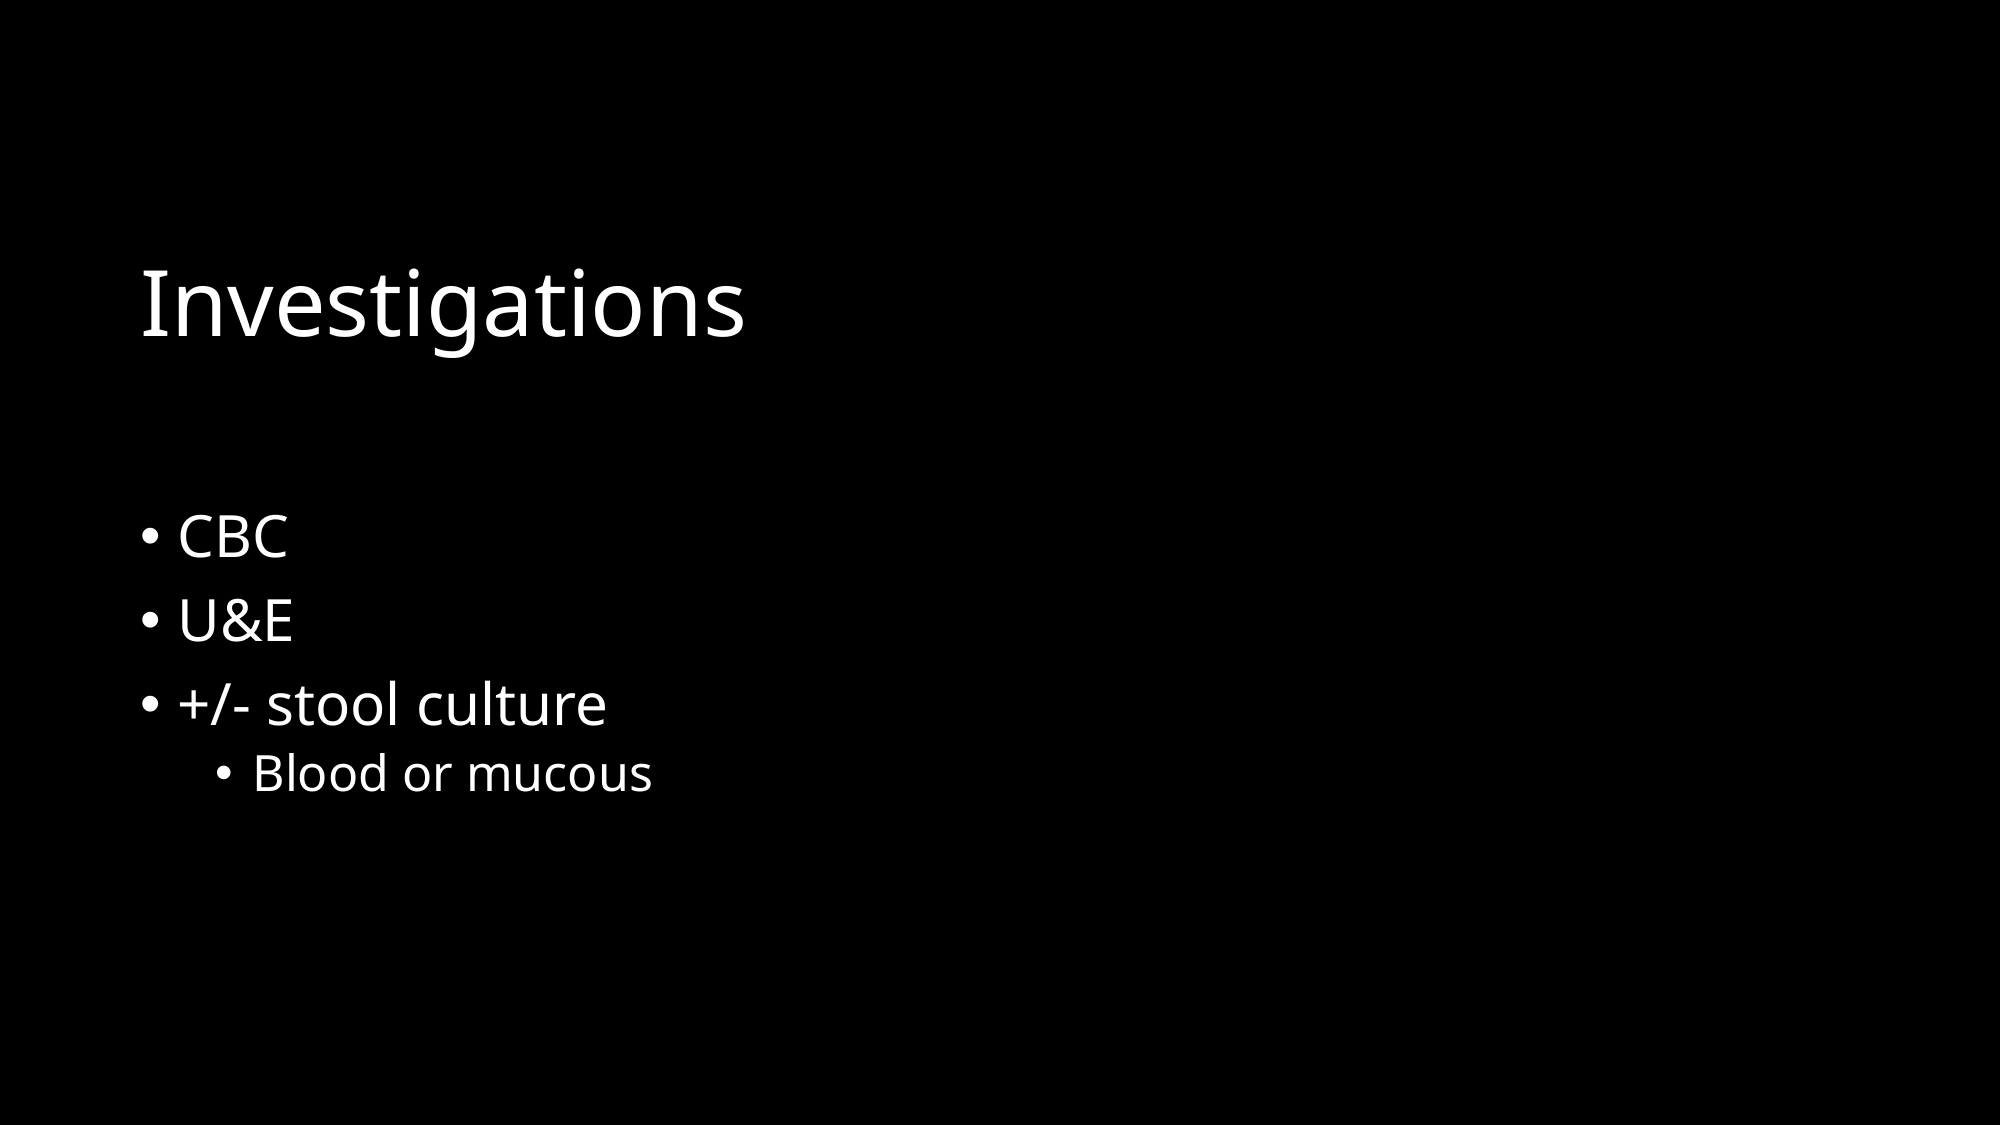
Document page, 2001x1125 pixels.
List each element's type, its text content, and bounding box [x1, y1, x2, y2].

list CBC U&E +/- stool culture Blood or mucous [125, 500, 1875, 1000]
title Investigations [125, 249, 1625, 458]
